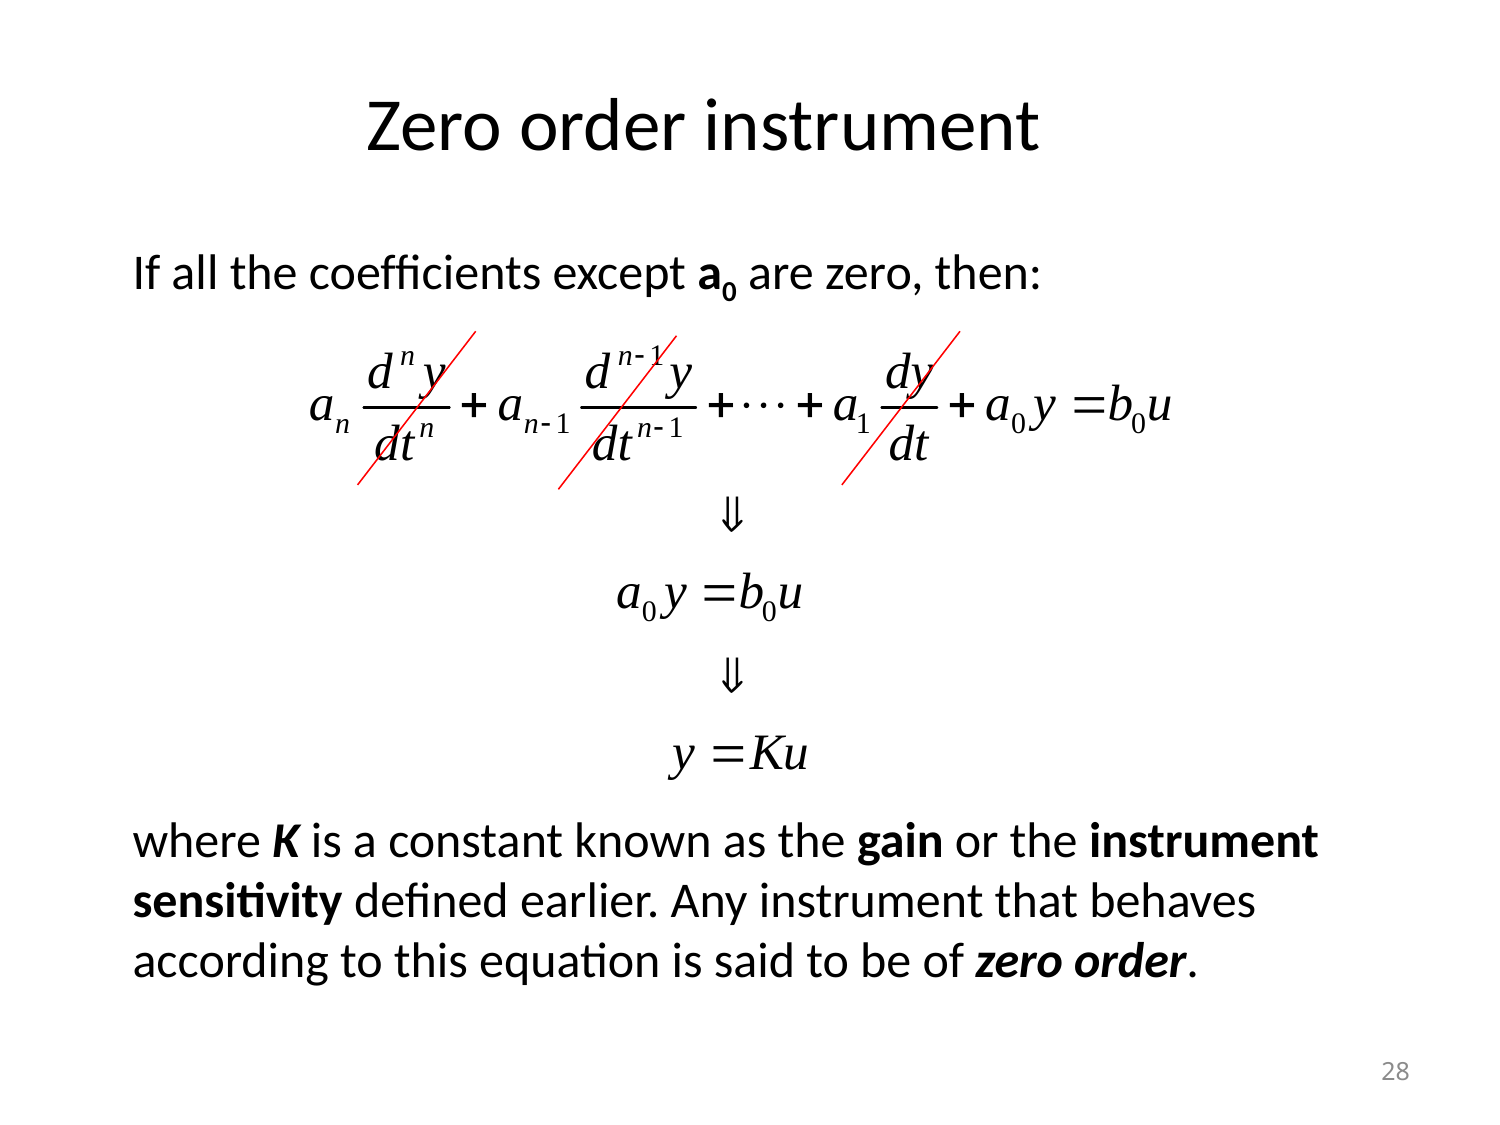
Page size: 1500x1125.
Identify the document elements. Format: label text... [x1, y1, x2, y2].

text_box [300, 331, 1185, 793]
slide_number 28 [1074, 1042, 1425, 1103]
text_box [558, 335, 677, 490]
list If all the coefﬁcients except a0 are zero, then: where K is a constant known as the gain or the instrument sensitivity deﬁned earlier. Any instrument that behaves according to this equation is said to be of zero order. [98, 231, 1400, 1076]
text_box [841, 331, 961, 486]
title Zero order instrument [78, 45, 1329, 197]
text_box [357, 331, 476, 486]
